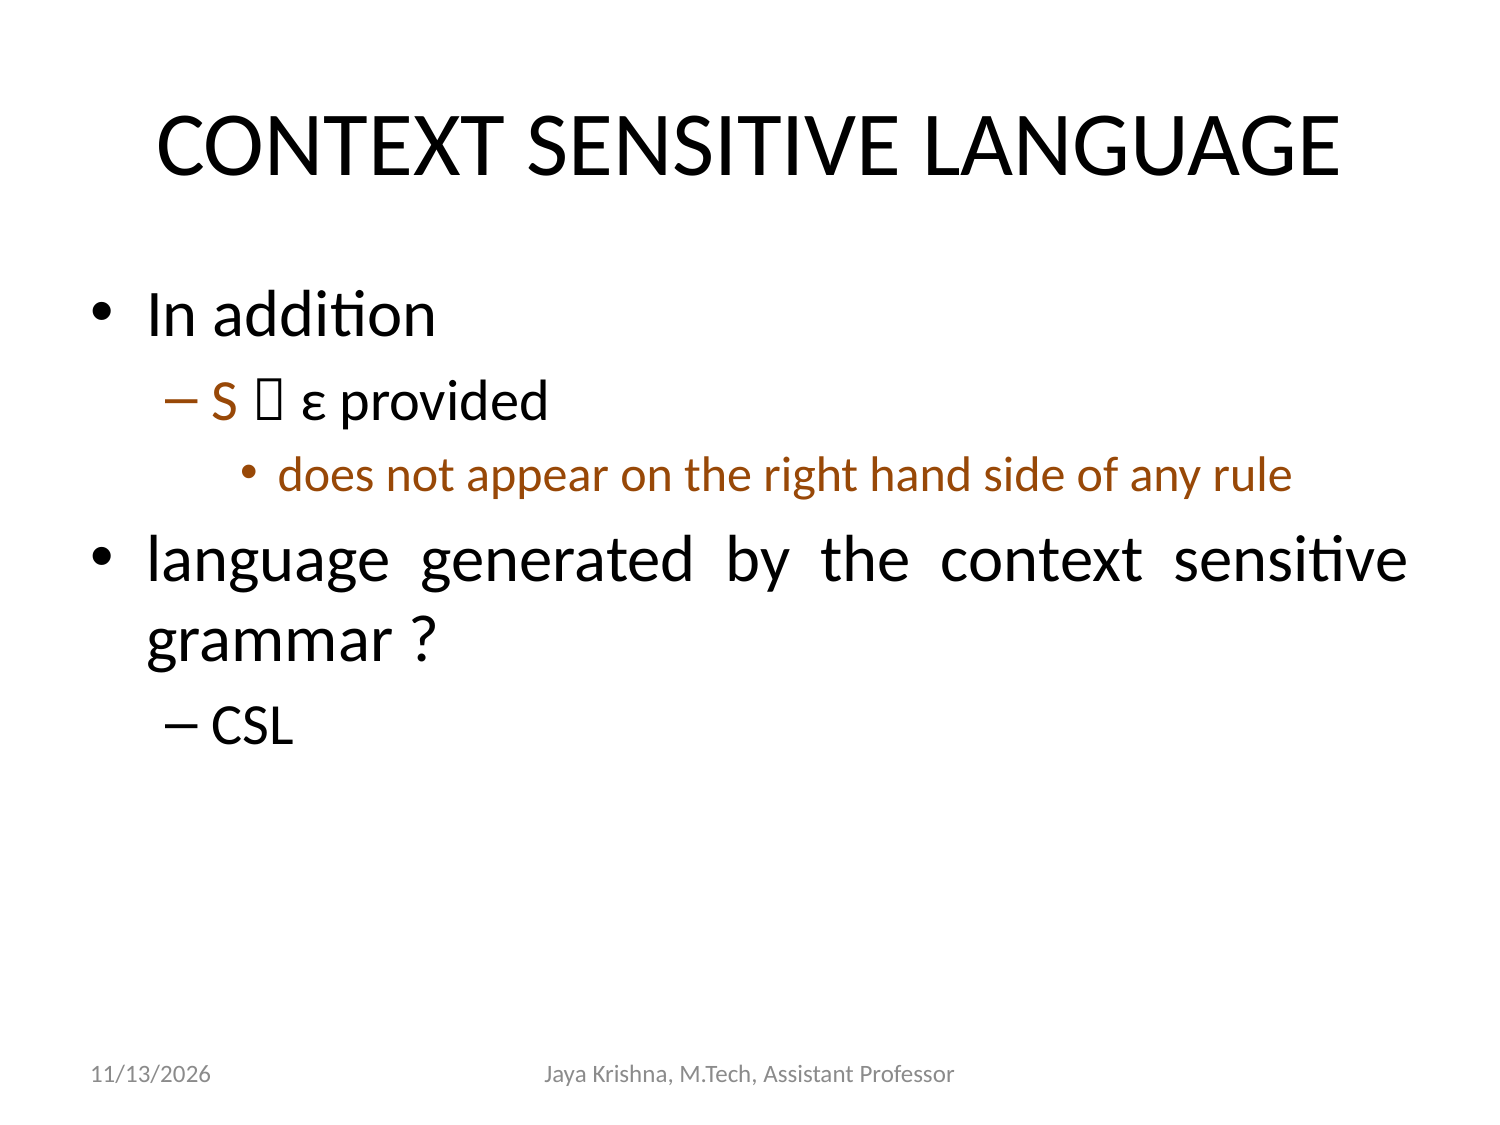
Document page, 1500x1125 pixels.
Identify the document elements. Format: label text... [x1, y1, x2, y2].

list In addition S  ε provided does not appear on the right hand side of any rule language generated by the context sensitive grammar ? CSL [75, 262, 1425, 1005]
footer Jaya Krishna, M.Tech, Assistant Professor [512, 1042, 988, 1103]
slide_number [75, 1042, 425, 1103]
title CONTEXT SENSITIVE LANGUAGE [75, 45, 1425, 233]
